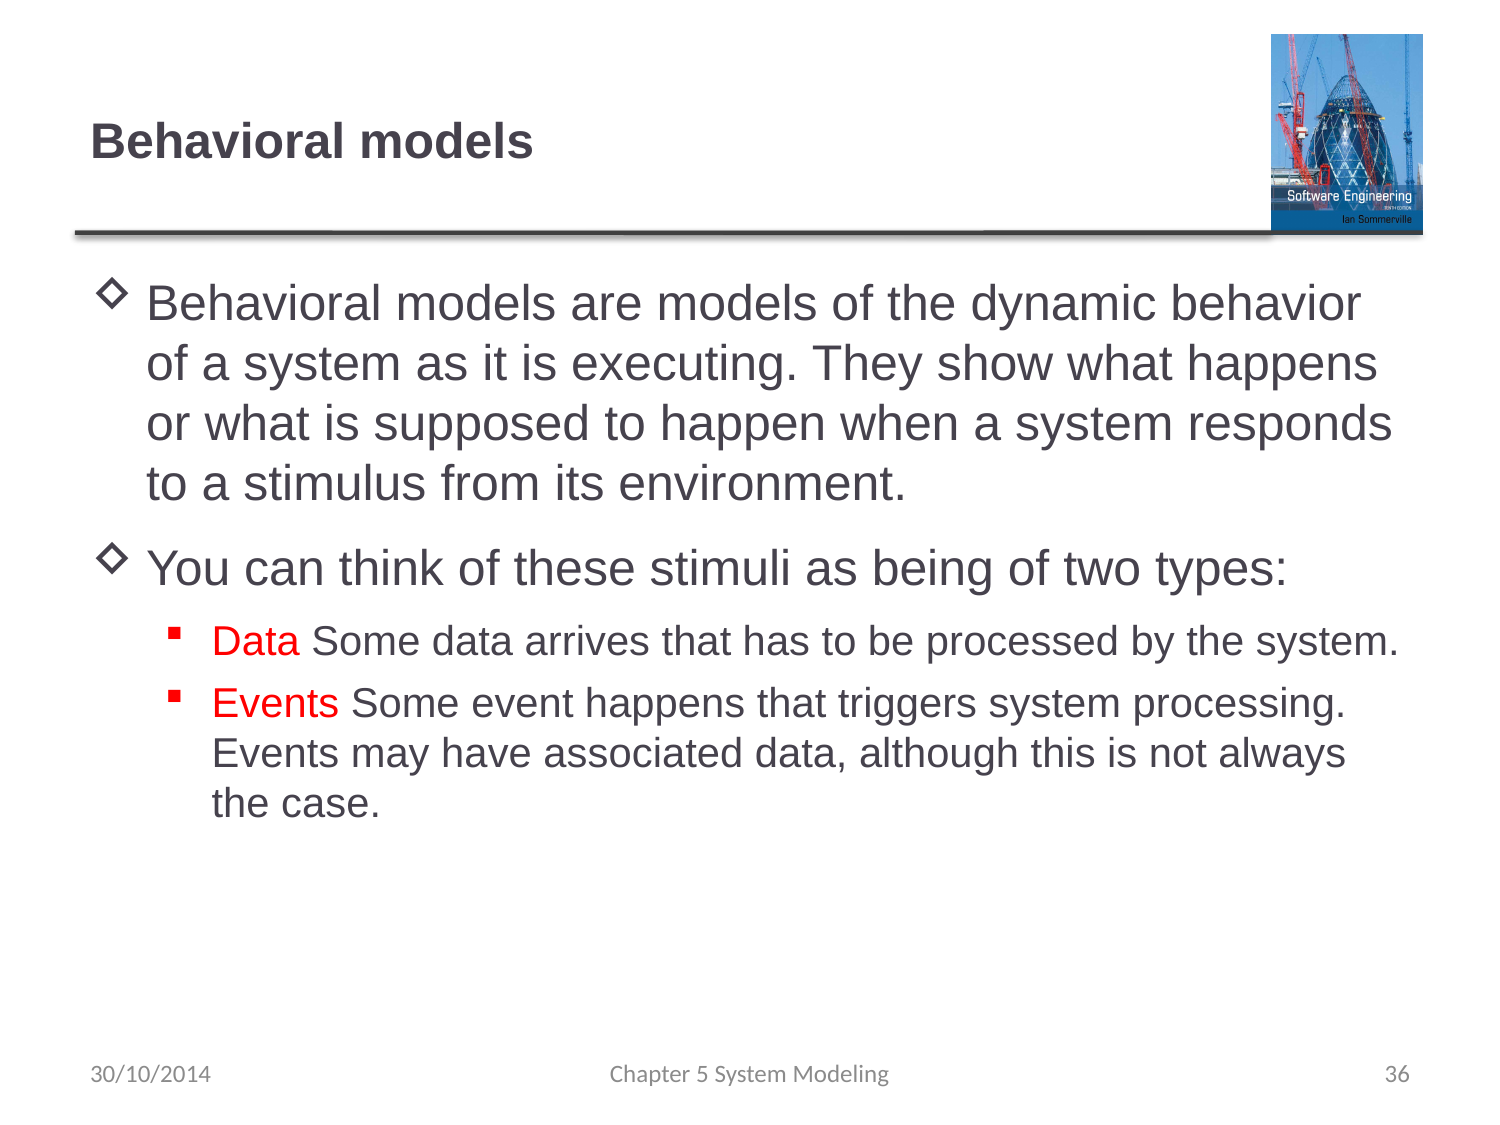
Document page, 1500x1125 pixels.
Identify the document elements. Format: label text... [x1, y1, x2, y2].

title Behavioral models [74, 44, 1272, 233]
slide_number 36 [1074, 1042, 1425, 1103]
list Behavioral models are models of the dynamic behavior of a system as it is executing. They show what happens or what is supposed to happen when a system responds to a stimulus from its environment. You can think of these stimuli as being of two types: Data Some data arrives that has to be processed by the system. Events Some event happens that triggers system processing. Events may have associated data, although this is not always the case. [75, 262, 1425, 1005]
footer Chapter 5 System Modeling [512, 1042, 988, 1103]
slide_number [75, 1042, 425, 1103]
picture [1271, 34, 1423, 230]
